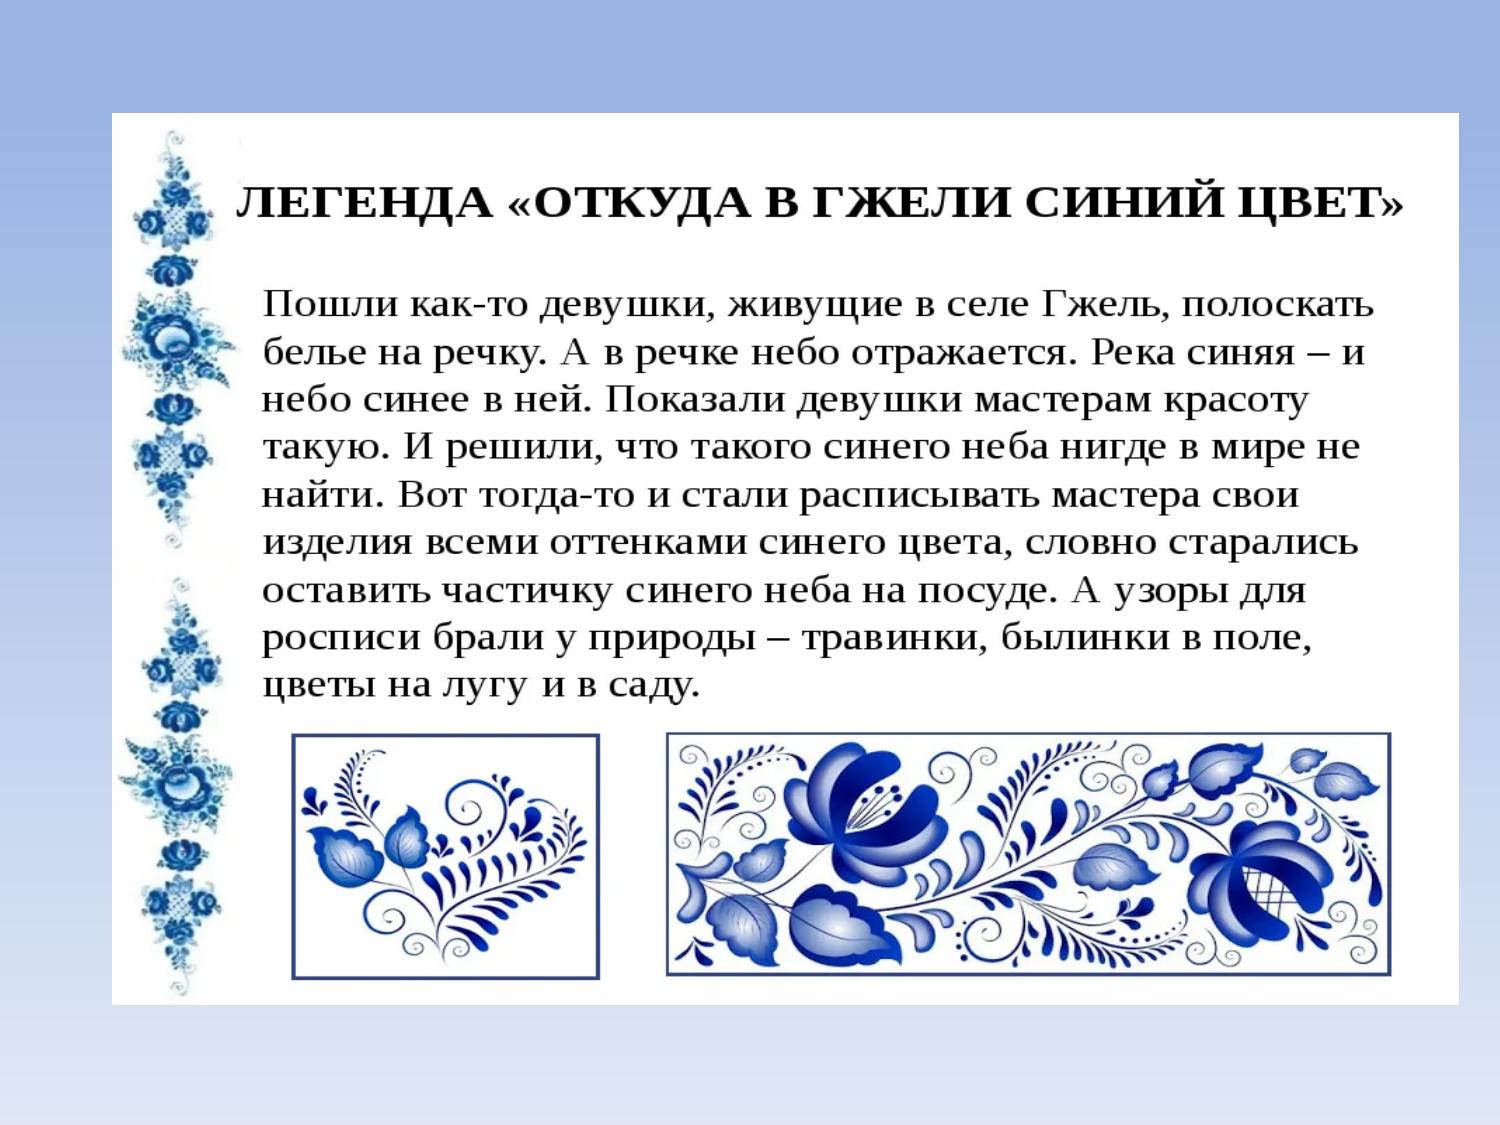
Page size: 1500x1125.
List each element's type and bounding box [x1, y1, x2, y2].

list [111, 113, 1459, 1006]
